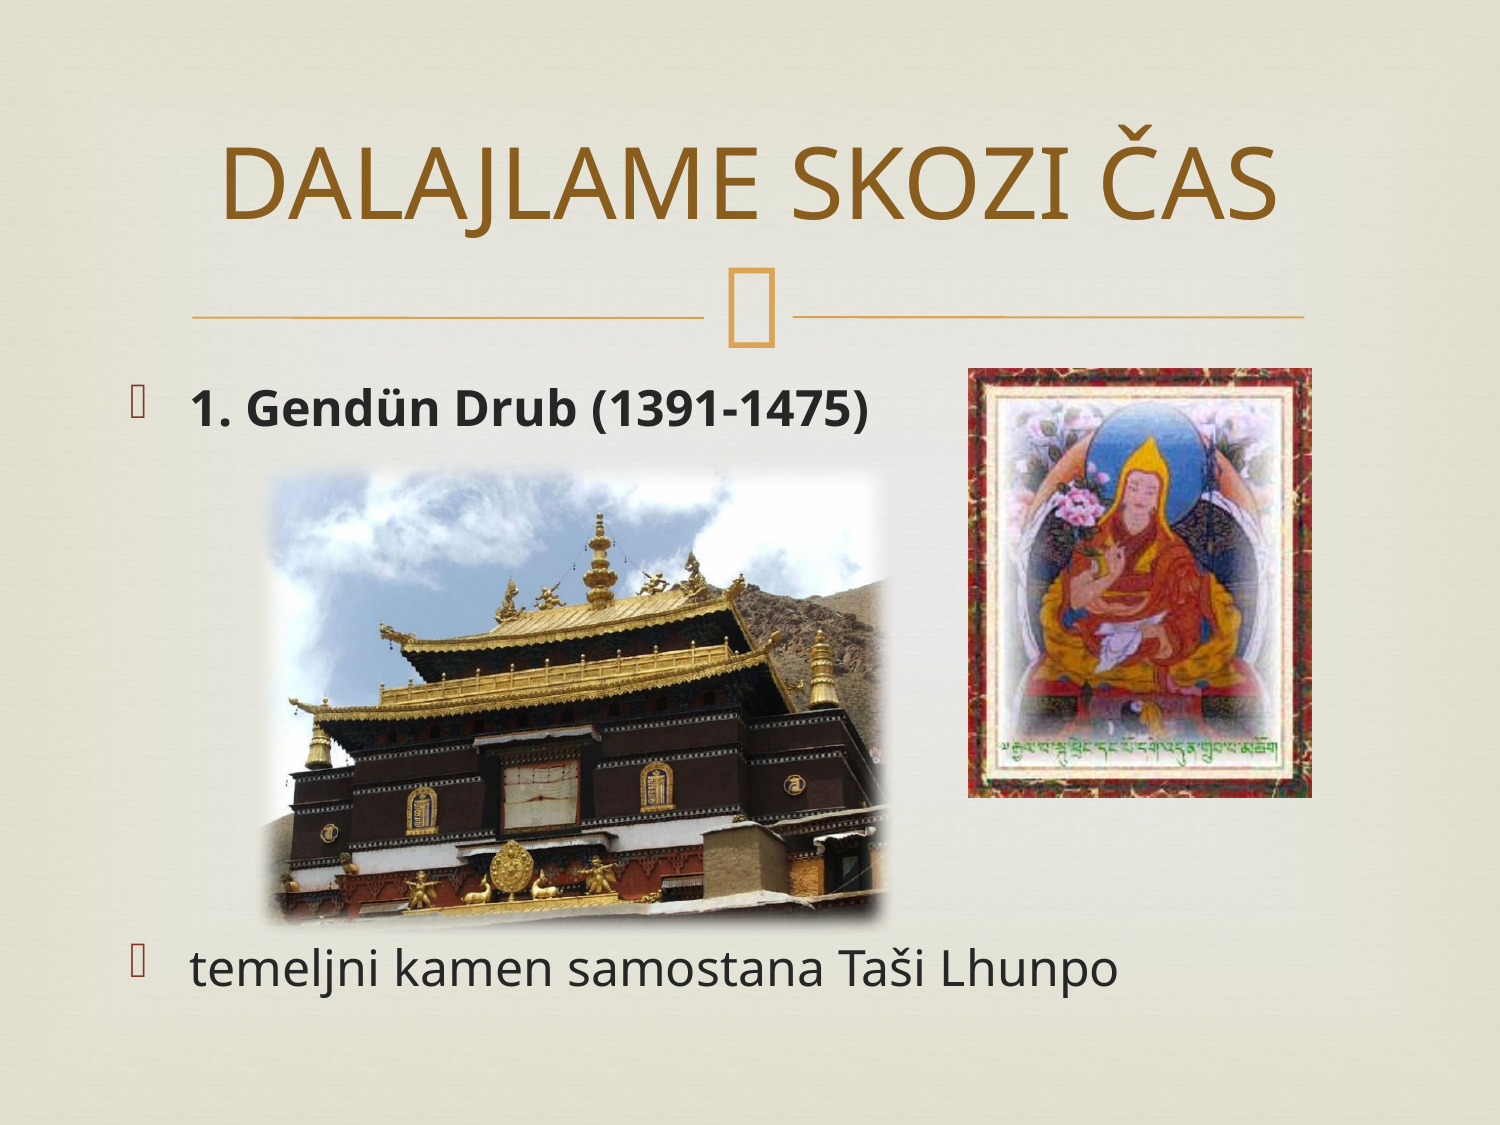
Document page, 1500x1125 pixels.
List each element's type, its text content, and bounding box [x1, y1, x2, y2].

list 1. Gendün Drub (1391-1475) temeljni kamen samostana Taši Lhunpo [114, 368, 1386, 1071]
title DALAJLAME SKOZI ČAS [113, 93, 1386, 267]
picture [968, 368, 1312, 798]
picture [253, 455, 896, 938]
